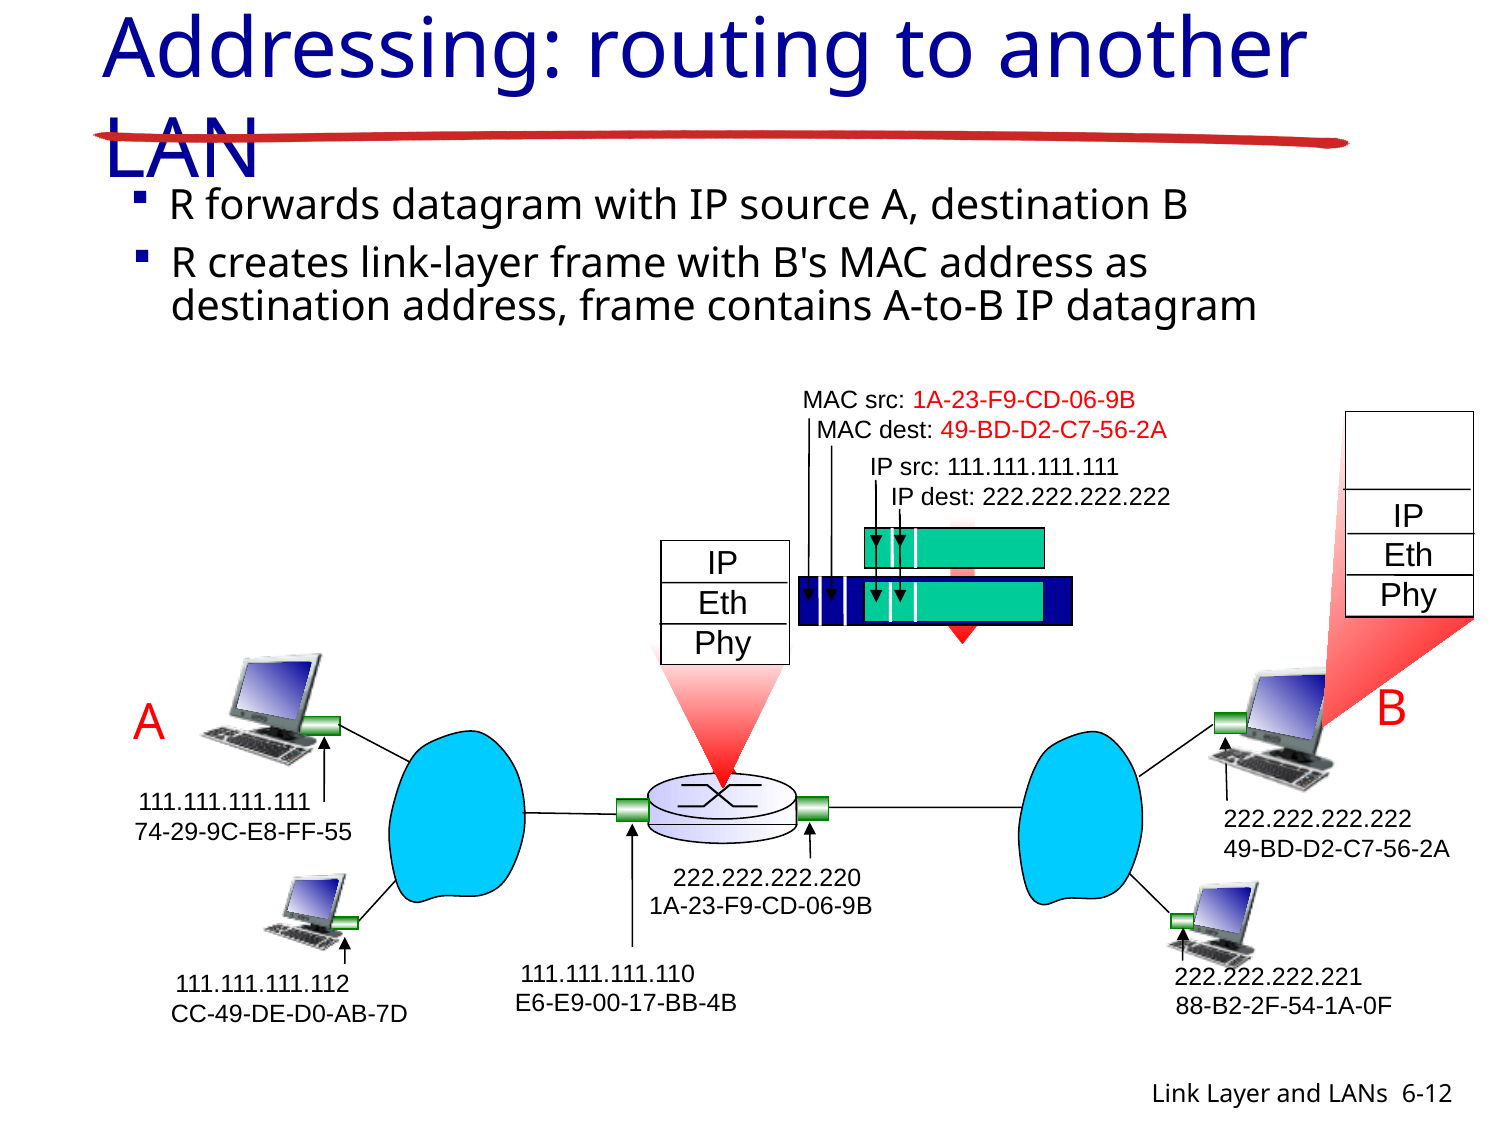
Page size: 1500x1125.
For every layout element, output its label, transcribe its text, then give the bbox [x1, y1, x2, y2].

picture [88, 124, 1364, 154]
text_box R creates link-layer frame with B's MAC address as destination address, frame contains A-to-B IP datagram [117, 236, 1393, 355]
slide_number 6-12 [1387, 1069, 1478, 1115]
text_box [1322, 406, 1475, 728]
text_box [785, 375, 1186, 646]
footer Link Layer and LANs [1045, 1069, 1404, 1110]
title Addressing: routing to another LAN [87, 0, 1400, 188]
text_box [648, 453, 796, 789]
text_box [116, 649, 1466, 1036]
text_box R forwards datagram with IP source A, destination B [115, 177, 1391, 269]
